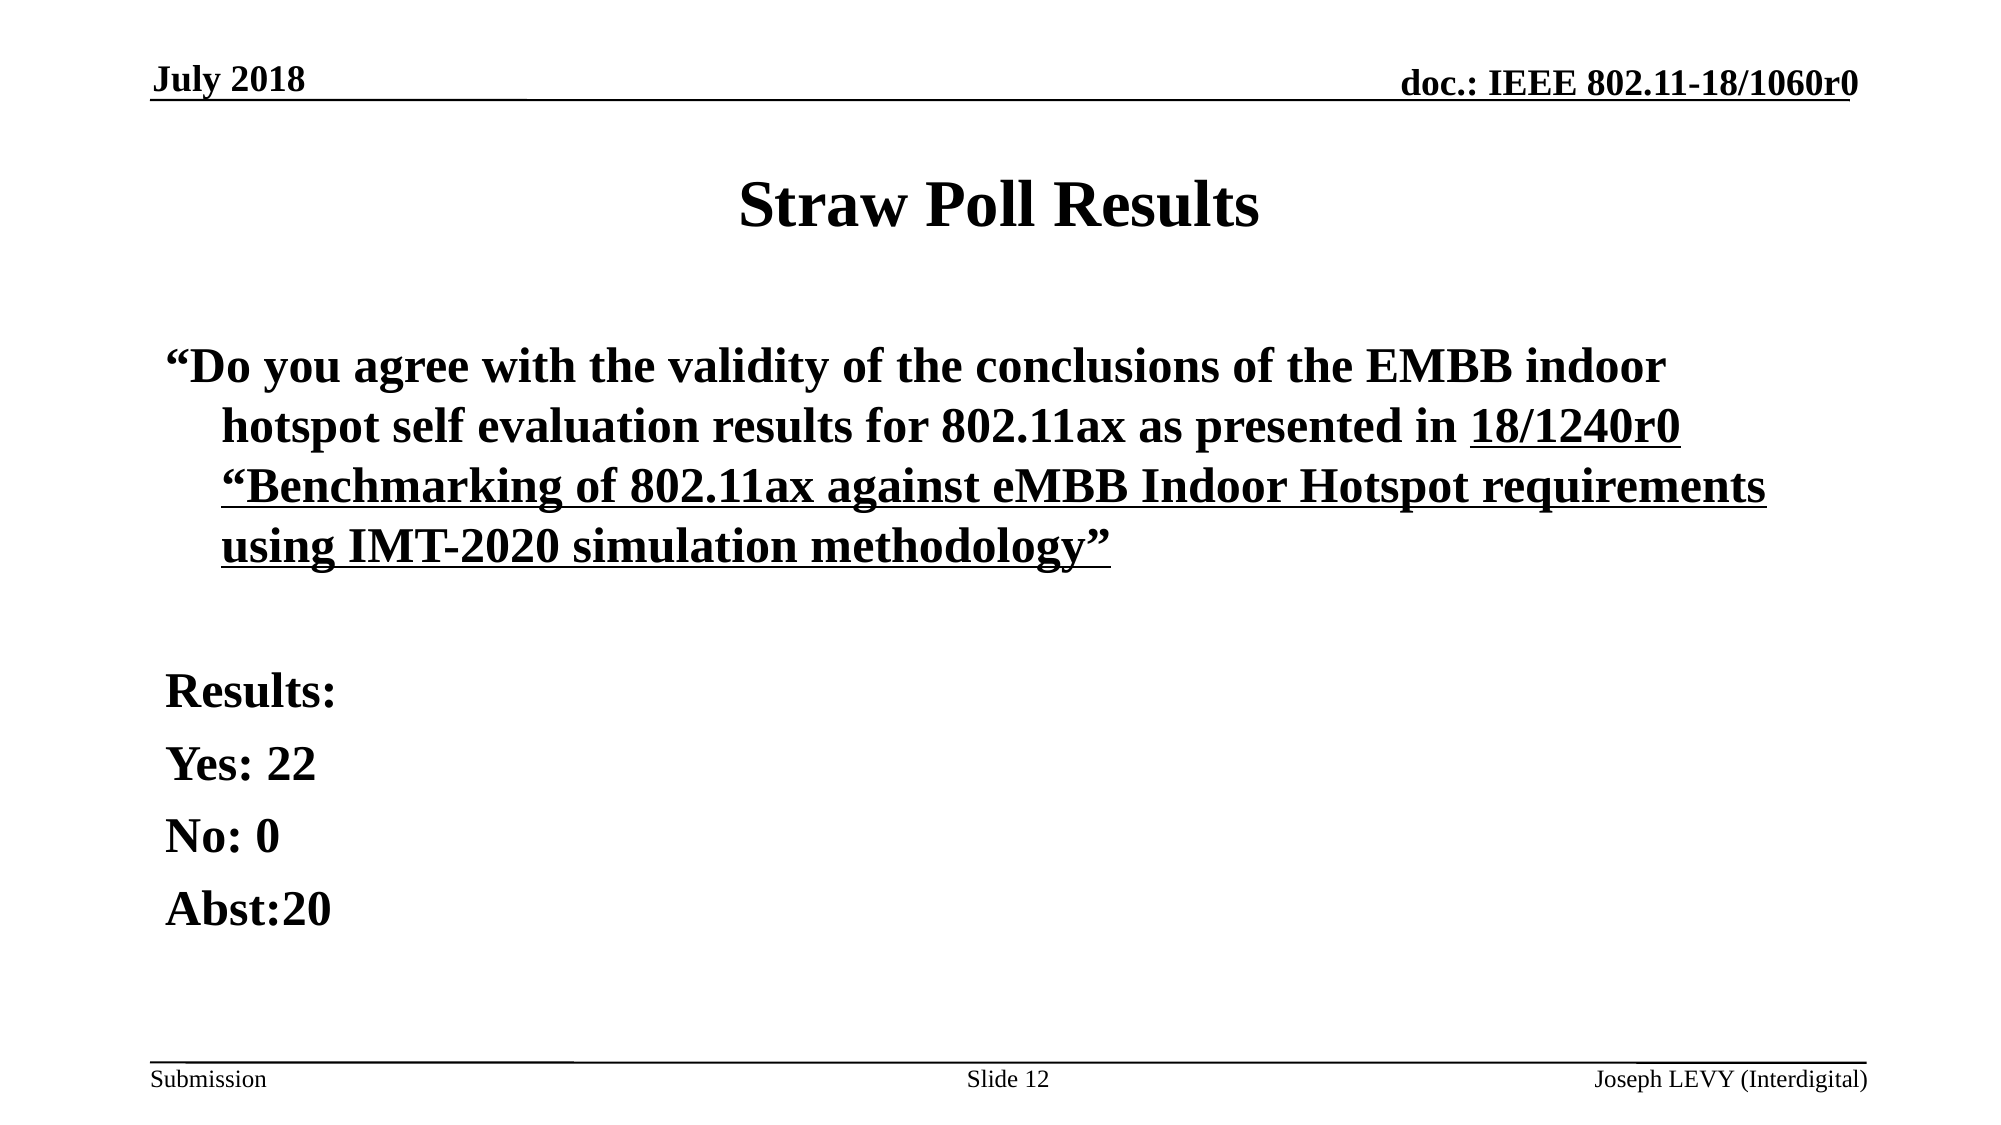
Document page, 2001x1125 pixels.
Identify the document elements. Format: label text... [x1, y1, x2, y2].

list “Do you agree with the validity of the conclusions of the EMBB indoor hotspot self evaluation results for 802.11ax as presented in 18/1240r0 “Benchmarking of 802.11ax against eMBB Indoor Hotspot requirements using IMT-2020 simulation methodology” Results: Yes: 22 No: 0 Abst:20 [149, 324, 1850, 1000]
footer Joseph LEVY (Interdigital) [1171, 1061, 1869, 1093]
title Straw Poll Results [149, 112, 1850, 288]
slide_number Slide 12 [950, 1061, 1067, 1123]
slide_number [152, 54, 563, 100]
